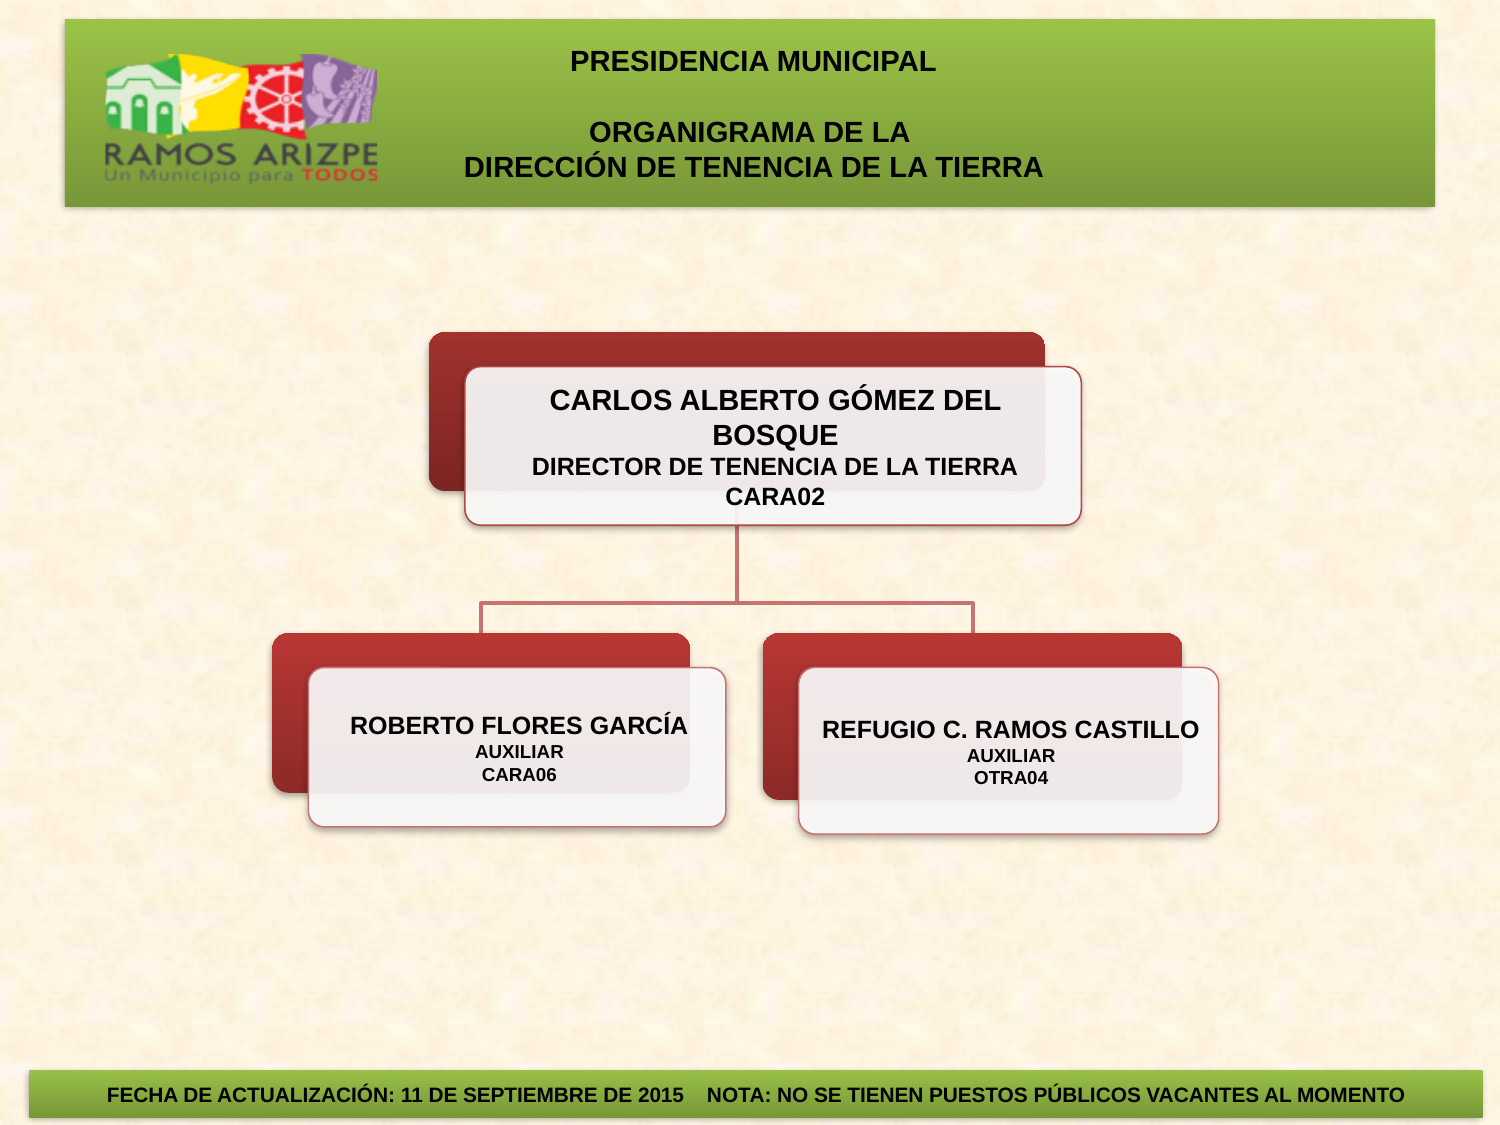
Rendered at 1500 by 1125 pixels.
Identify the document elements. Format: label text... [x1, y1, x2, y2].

title PRESIDENCIA MUNICIPAL ORGANIGRAMA DE LA DIRECCIÓN DE TENENCIA DE LA TIERRA [64, 19, 1436, 207]
text_box FECHA DE ACTUALIZACIÓN: 11 DE SEPTIEMBRE DE 2015 NOTA: NO SE TIENEN PUESTOS PÚBLICOS VACANTES AL MOMENTO [29, 1070, 1483, 1118]
picture [0, 0, 1500, 1125]
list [282, 207, 1229, 1036]
